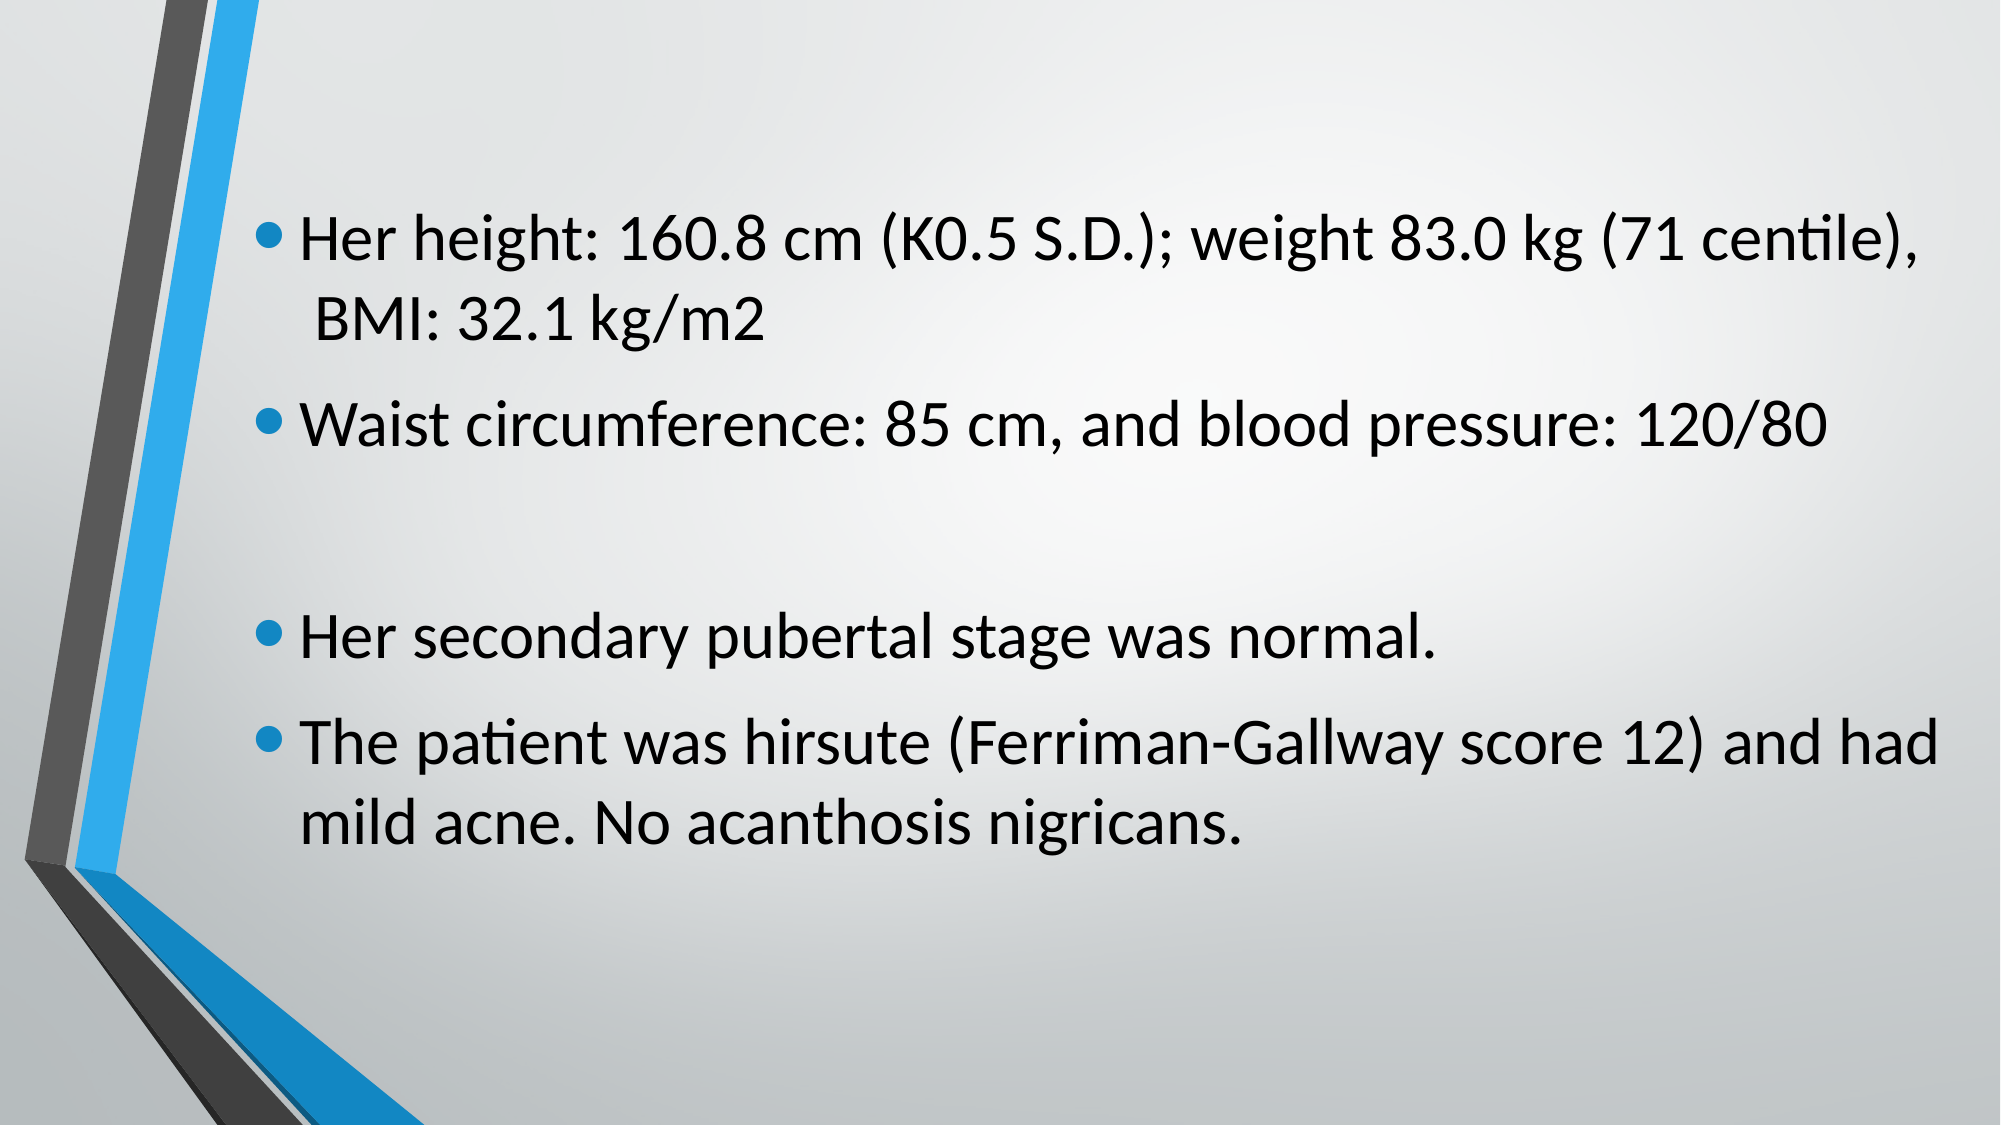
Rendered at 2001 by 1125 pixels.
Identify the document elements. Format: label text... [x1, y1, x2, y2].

list Her height: 160.8 cm (K0.5 S.D.); weight 83.0 kg (71 centile), BMI: 32.1 kg/m2 Waist circumference: 85 cm, and blood pressure: 120/80 Her secondary pubertal stage was normal. The patient was hirsute (Ferriman-Gallway score 12) and had mild acne. No acanthosis nigricans. [237, 69, 1964, 1077]
